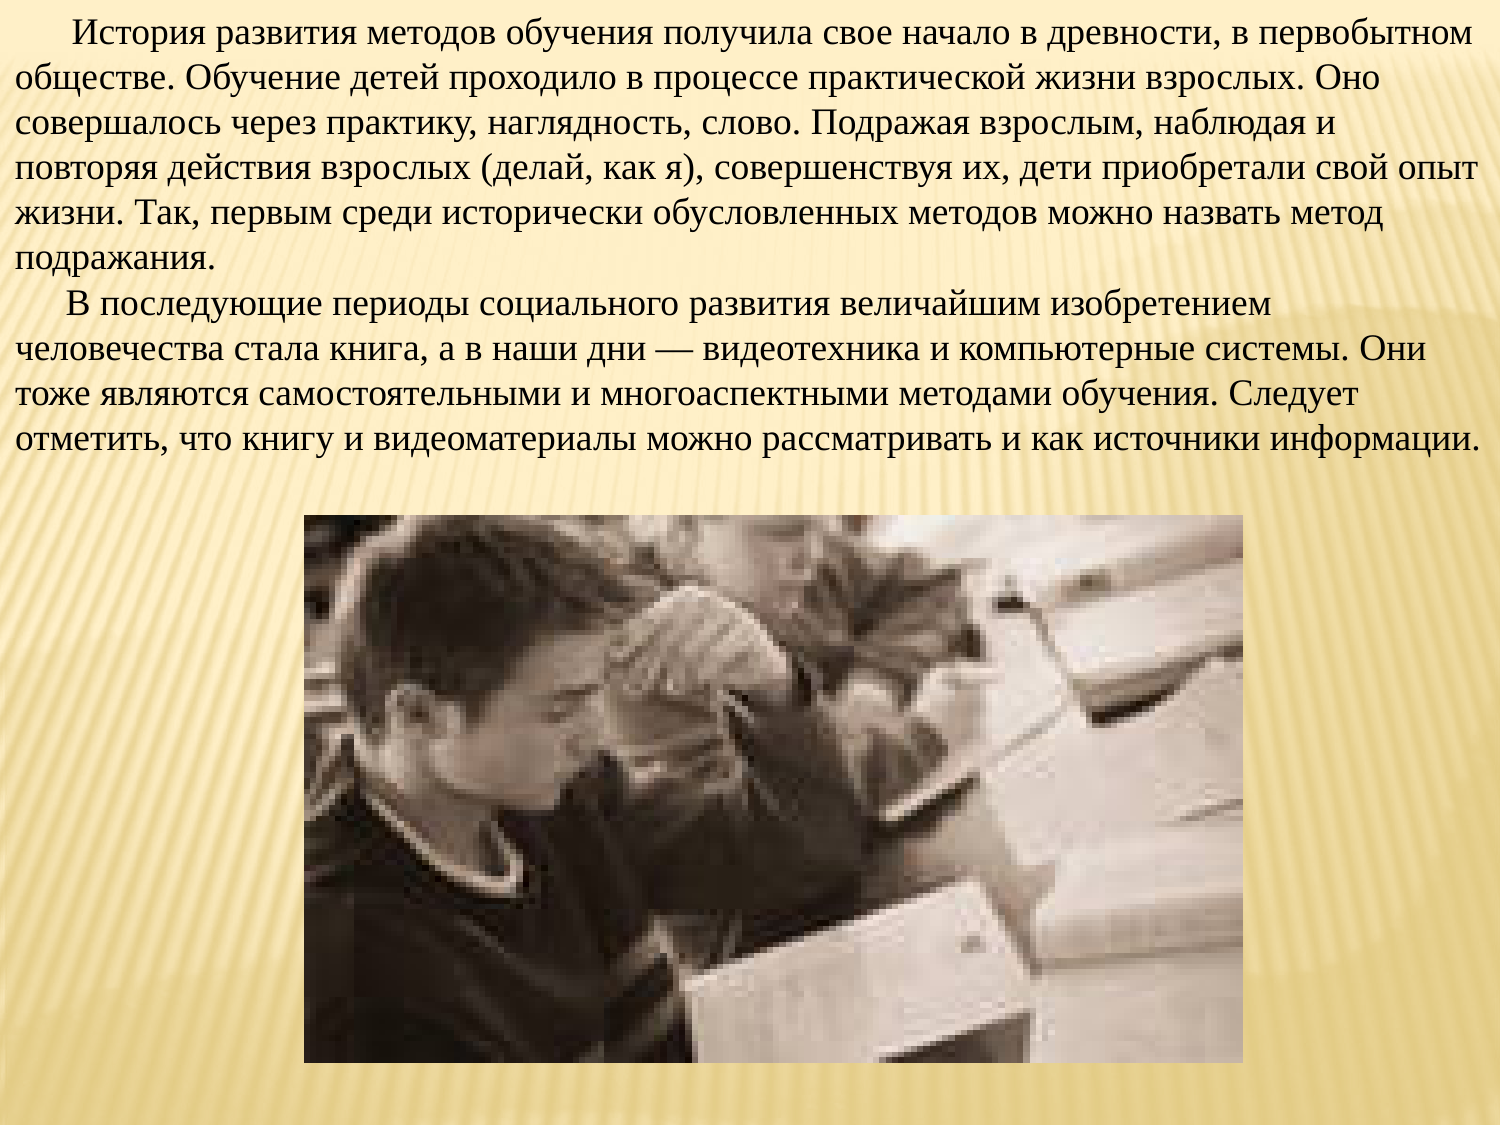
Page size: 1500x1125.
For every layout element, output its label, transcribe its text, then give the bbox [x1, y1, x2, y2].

picture [304, 515, 1243, 1063]
text_box В последующие периоды социального развития величайшим изобретением человечества стала книга, а в наши дни — видеотехника и компьютерные системы. Они тоже являются самостоятельными и многоаспектными методами обучения. Следует отметить, что книгу и видеоматериалы можно рассматривать и как источники информации. [0, 270, 1500, 466]
text_box История развития методов обучения получила свое начало в древности, в первобытном обществе. Обучение детей проходило в процессе практической жизни взрослых. Оно совершалось через практику, наглядность, слово. Подражая взрослым, наблюдая и повторяя действия взрослых (делай, как я), совершенствуя их, дети приобретали свой опыт жизни. Так, первым среди исторически обусловленных методов можно назвать метод подражания. [0, 0, 1500, 270]
